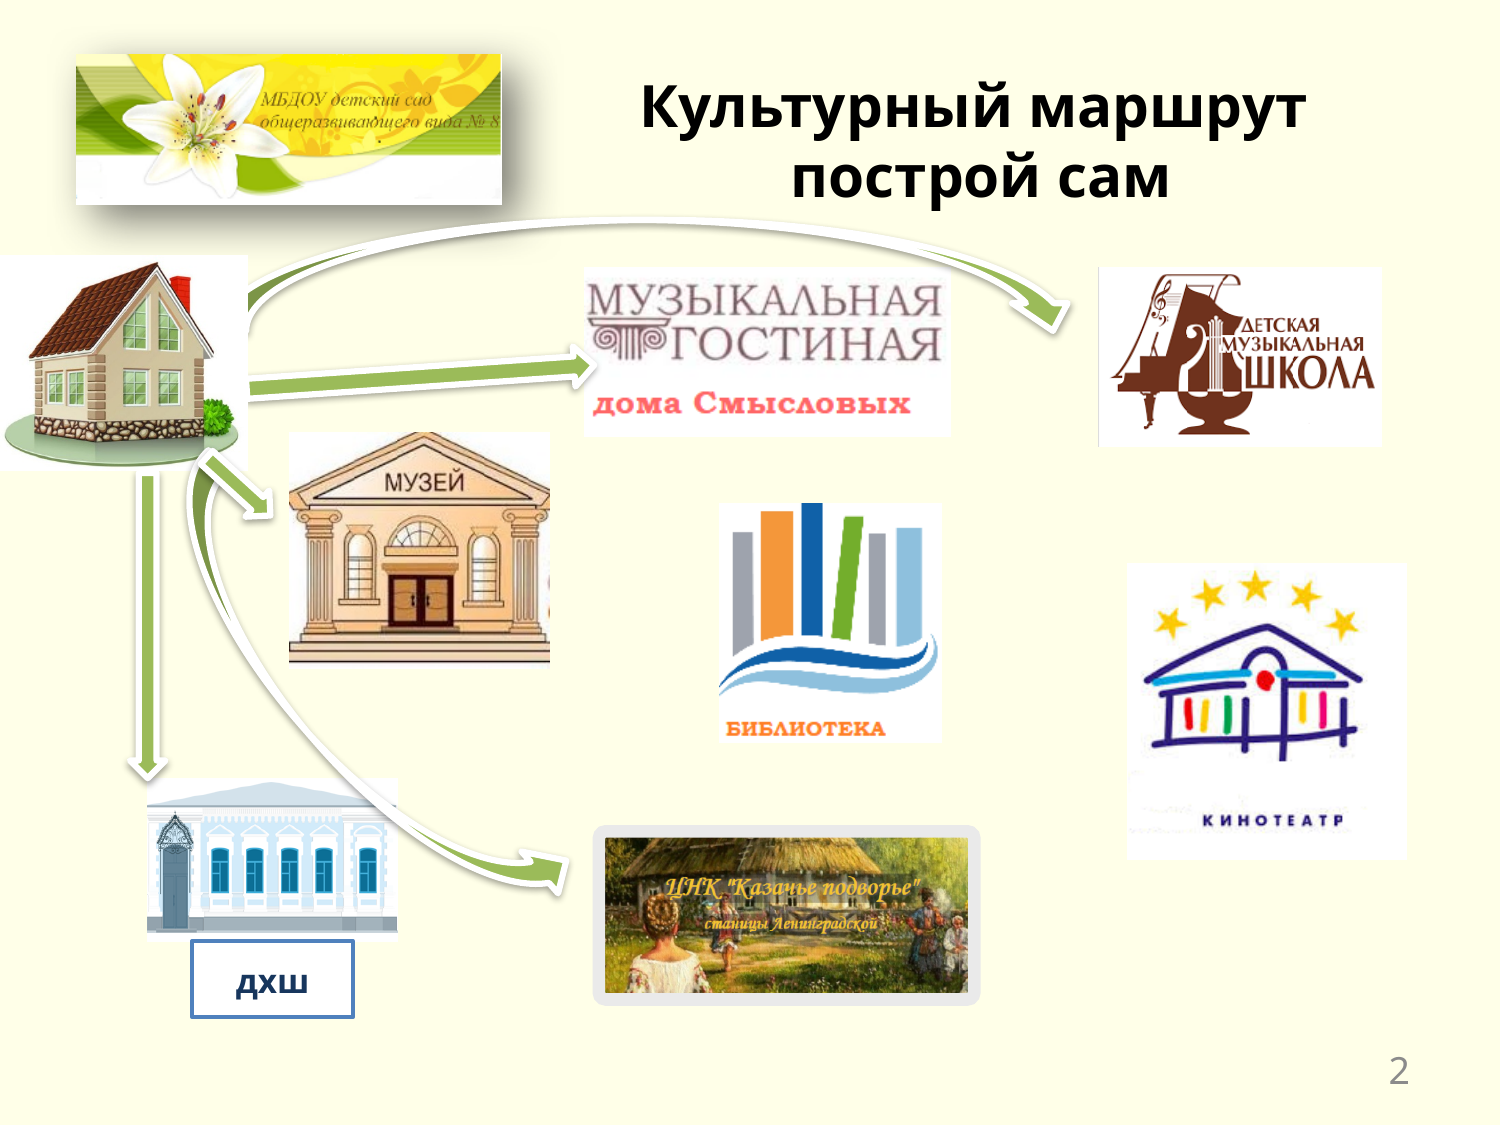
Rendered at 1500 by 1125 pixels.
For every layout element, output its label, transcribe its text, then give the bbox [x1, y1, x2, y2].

picture [584, 266, 952, 437]
text_box [253, 343, 579, 402]
picture [1127, 563, 1407, 860]
slide_number 2 [1074, 1042, 1425, 1103]
picture [147, 777, 398, 942]
picture [598, 831, 975, 1000]
text_box [212, 478, 274, 520]
text_box [127, 479, 169, 779]
picture [1098, 266, 1382, 447]
text_box [253, 216, 1071, 334]
title Культурный маршрут построй сам [537, 45, 1425, 233]
picture [719, 503, 942, 744]
picture [0, 255, 249, 471]
text_box [186, 479, 356, 776]
text_box дхш [190, 951, 355, 1019]
picture [76, 54, 503, 205]
text_box [402, 812, 570, 897]
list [288, 432, 550, 669]
